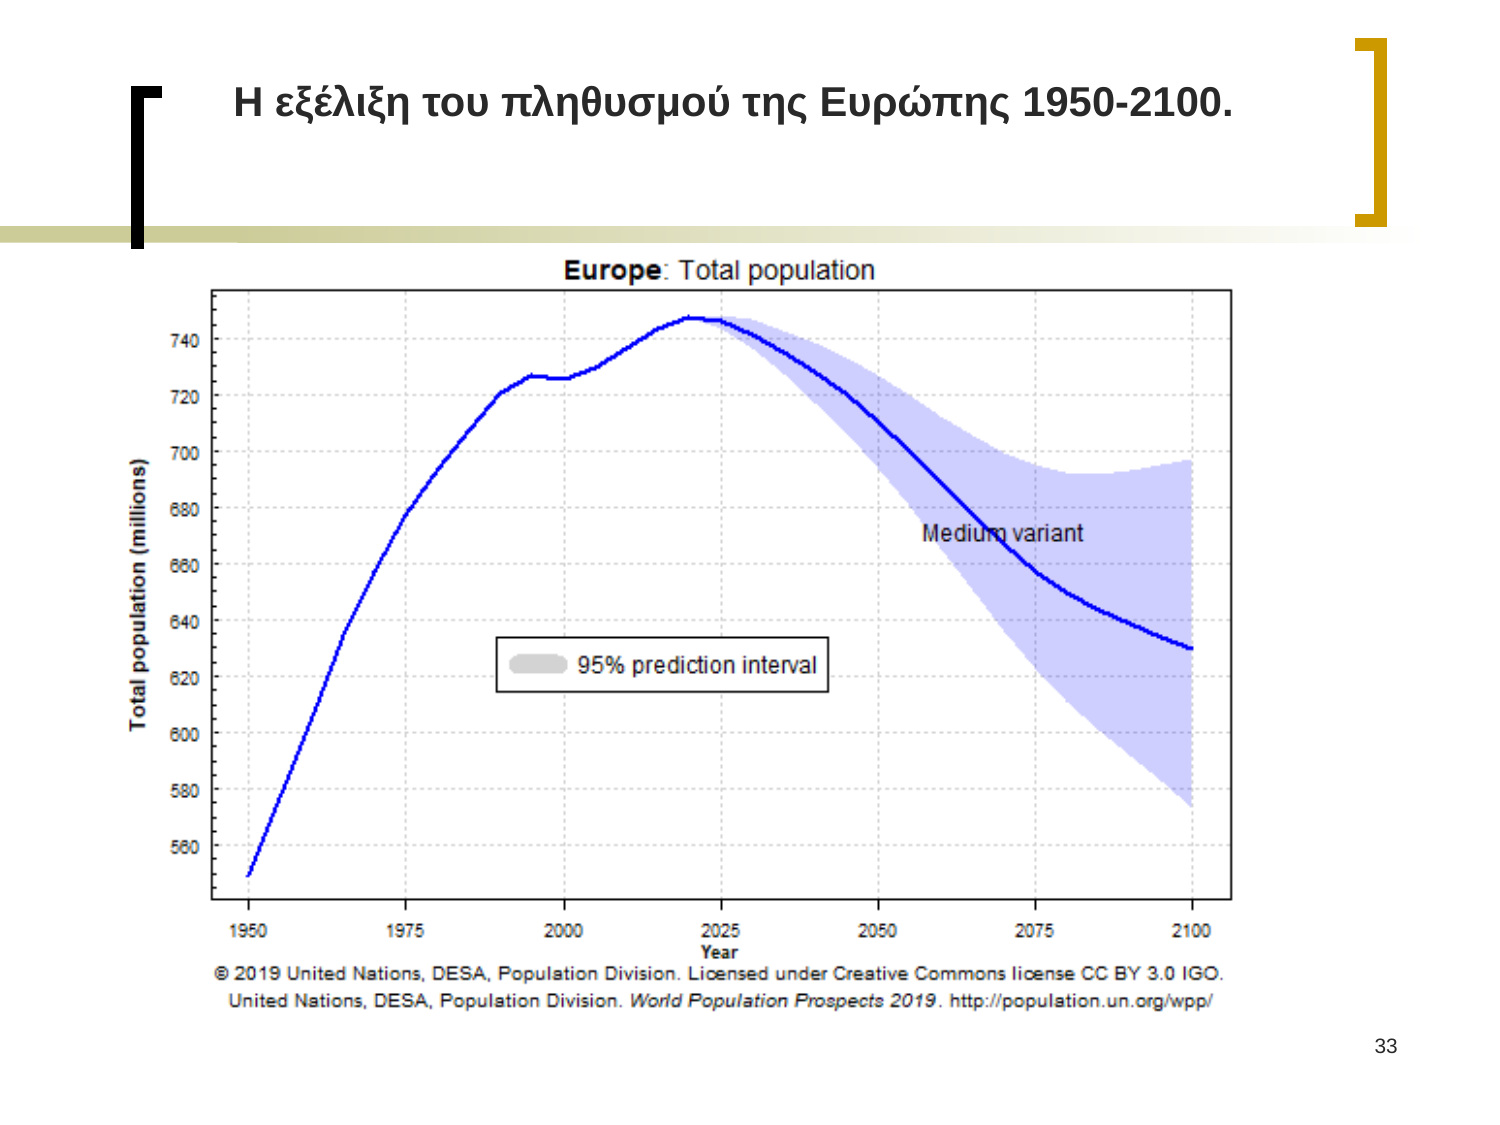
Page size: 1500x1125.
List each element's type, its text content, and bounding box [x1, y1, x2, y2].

picture [127, 249, 1252, 1026]
slide_number 33 [1099, 1024, 1413, 1101]
text_box Η εξέλιξη του πληθυσμού της Ευρώπης 1950-2100. [218, 66, 1329, 132]
